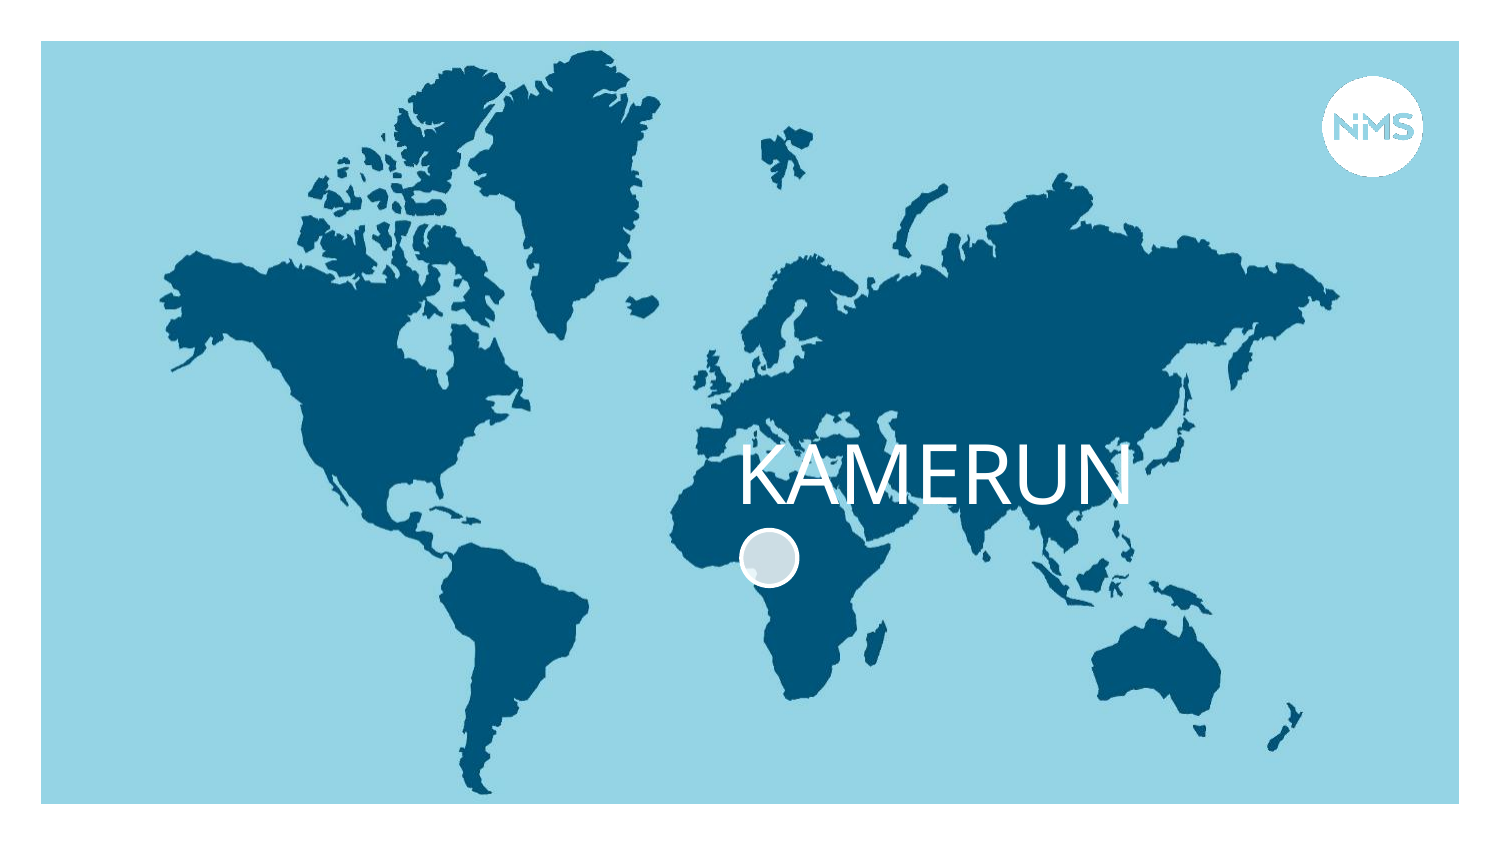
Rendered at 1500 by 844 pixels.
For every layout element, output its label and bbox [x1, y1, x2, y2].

picture [41, 41, 1459, 804]
